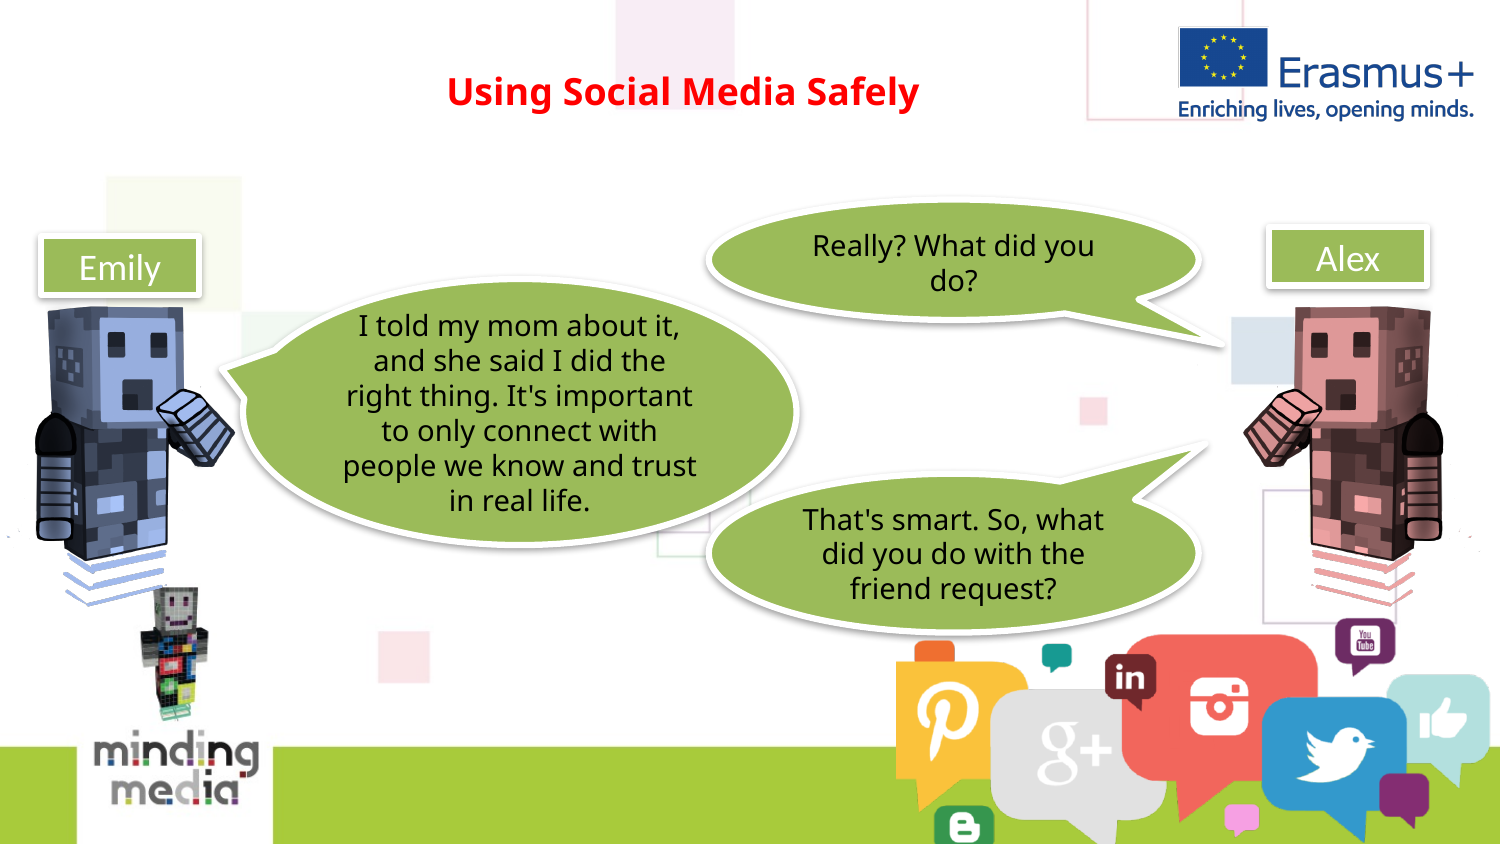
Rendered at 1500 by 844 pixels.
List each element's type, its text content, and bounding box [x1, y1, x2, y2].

text_box That's smart. So, what did you do with the friend request? [705, 470, 1071, 634]
text_box Emily [38, 233, 202, 293]
text_box Using Social Media Safely [242, 61, 1124, 121]
picture [0, 0, 1500, 844]
text_box Alex [1266, 224, 1430, 289]
text_box I told my mom about it, and she said I did the right thing. It's important to only connect with people we know and trust in real life. [383, 275, 800, 549]
text_box Really? What did you do? [705, 196, 1202, 324]
